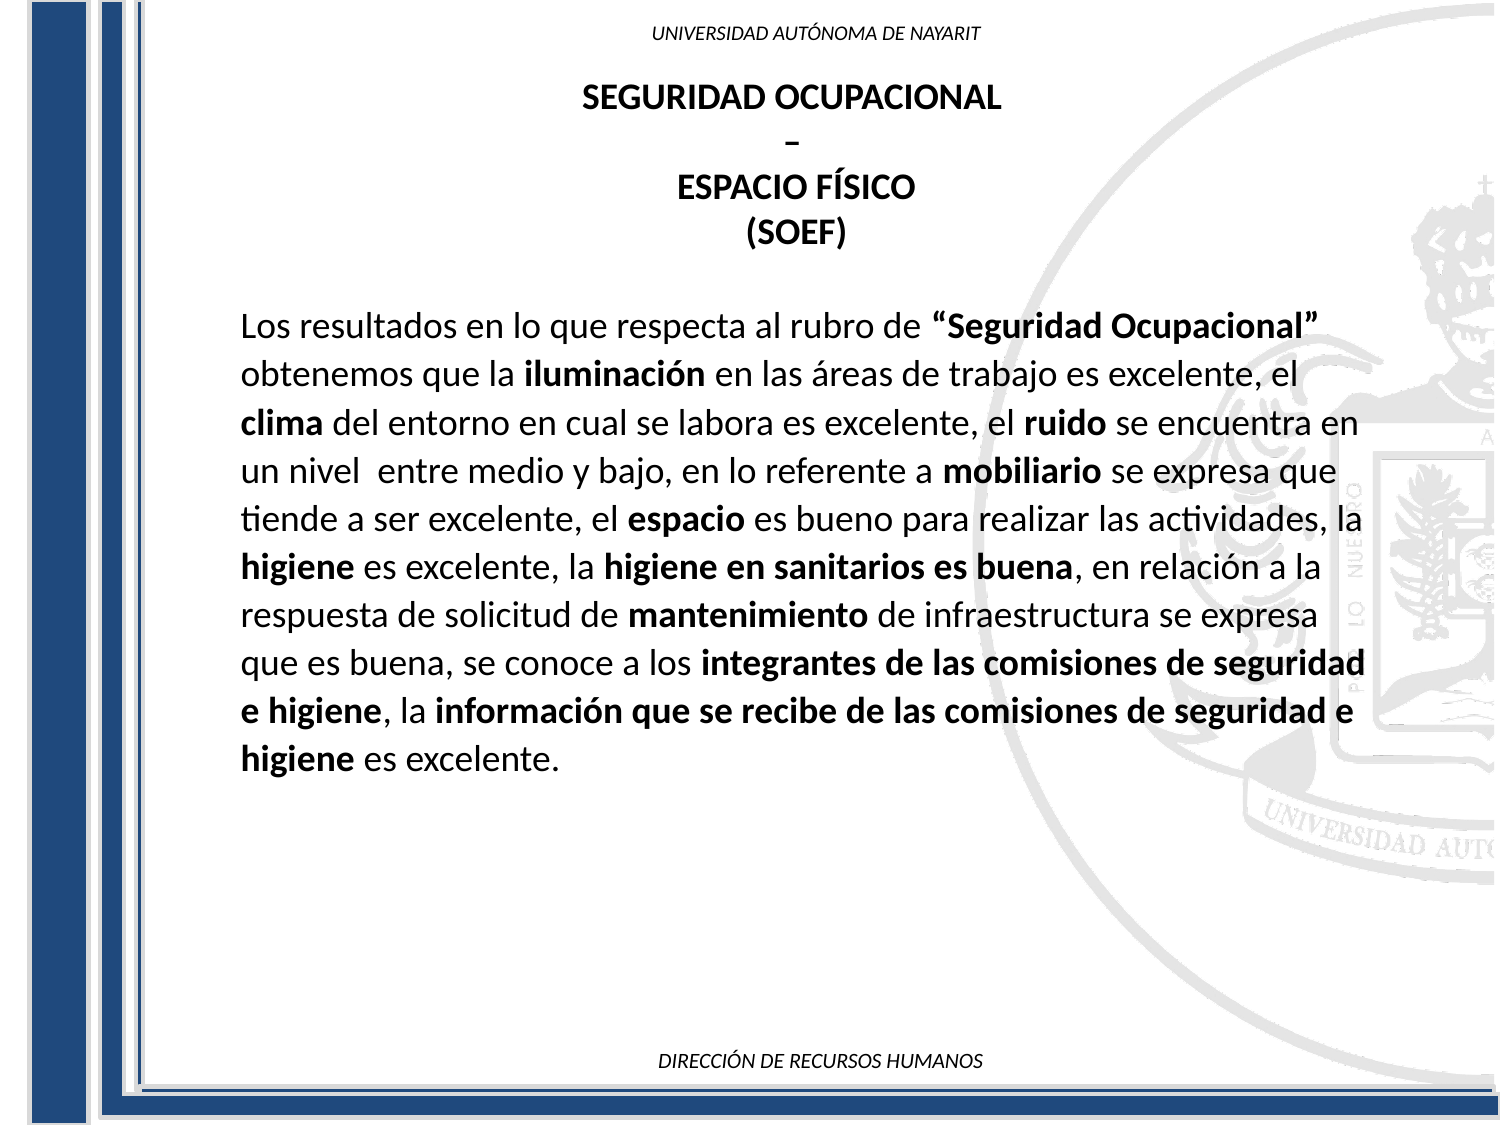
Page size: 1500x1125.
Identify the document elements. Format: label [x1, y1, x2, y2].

text_box [29, 0, 1500, 1125]
